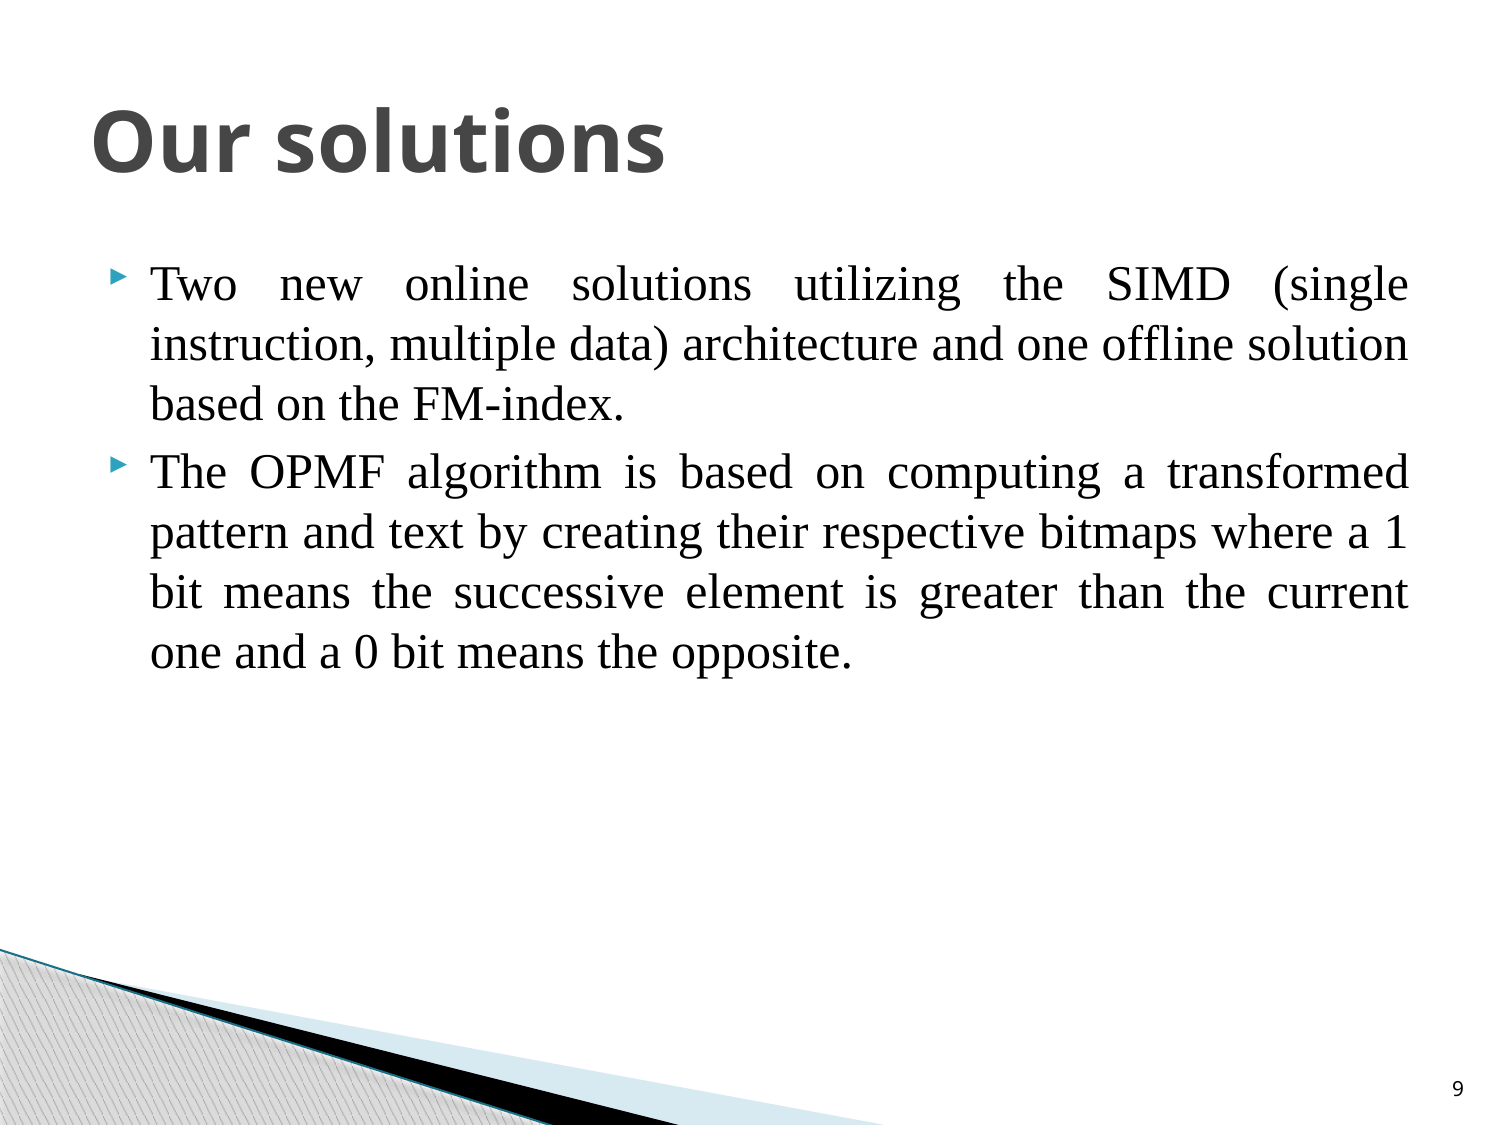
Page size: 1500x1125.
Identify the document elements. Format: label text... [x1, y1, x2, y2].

title Our solutions [75, 45, 1425, 233]
list Two new online solutions utilizing the SIMD (single instruction, multiple data) architecture and one offline solution based on the FM-index. The OPMF algorithm is based on computing a transformed pattern and text by creating their respective bitmaps where a 1 bit means the successive element is greater than the current one and a 0 bit means the opposite. [75, 243, 1425, 986]
slide_number 9 [1418, 1051, 1479, 1112]
